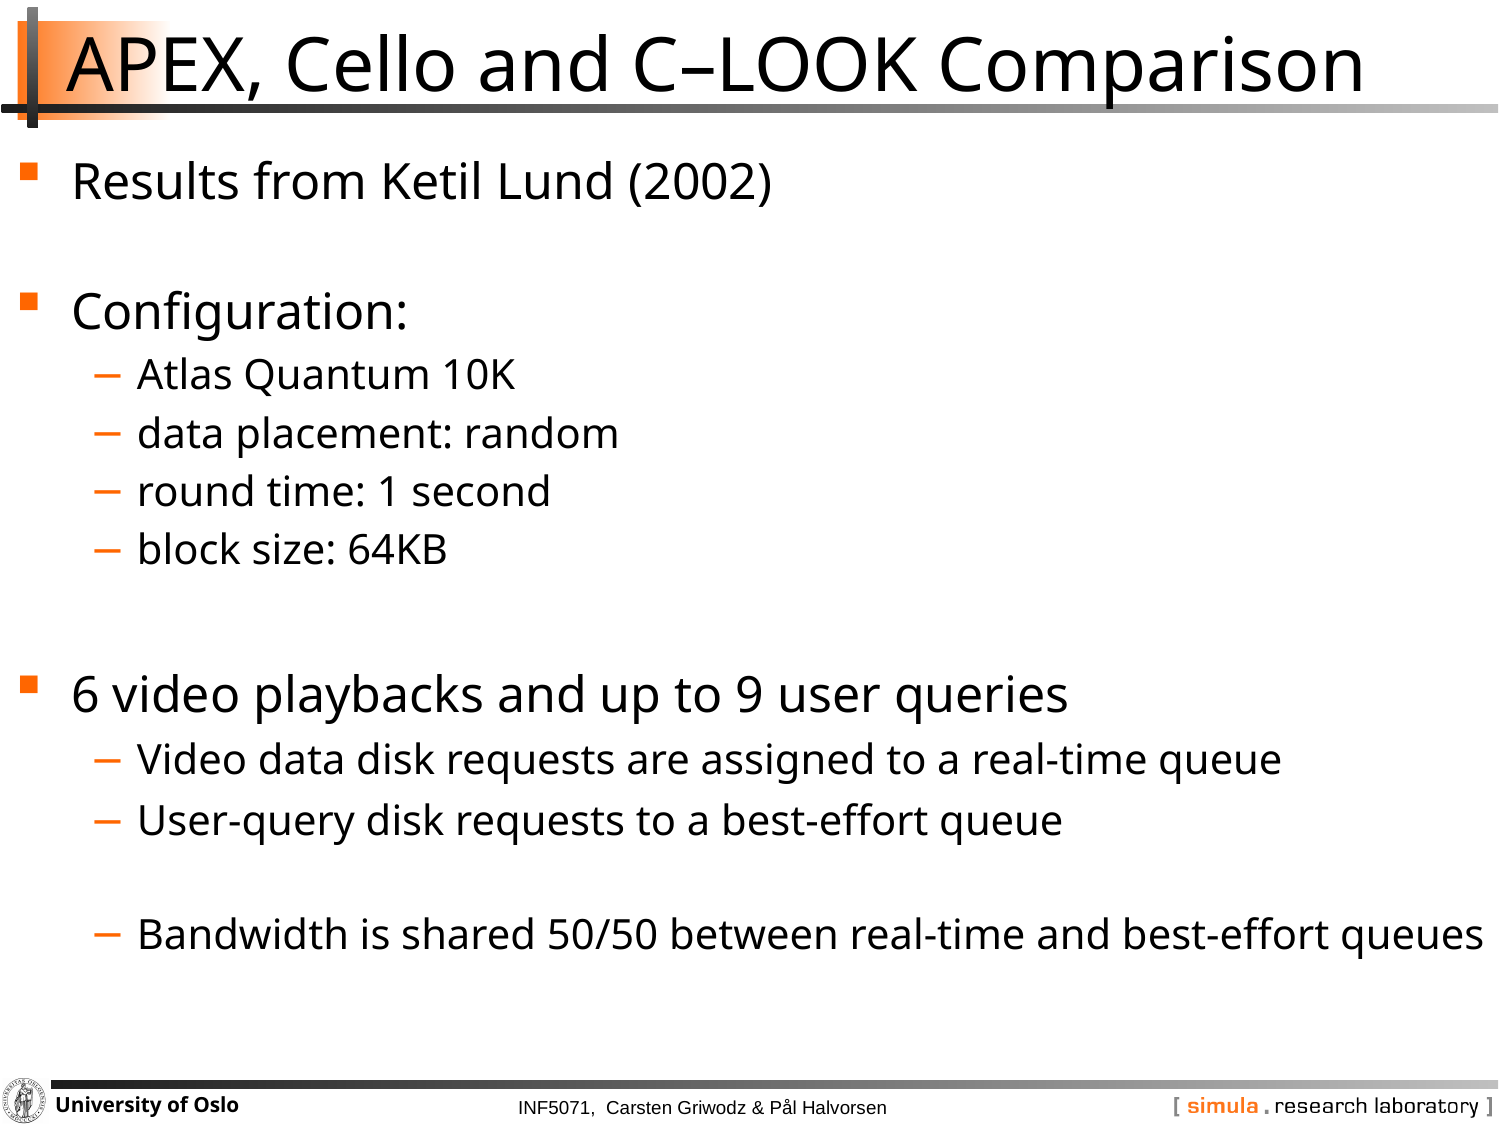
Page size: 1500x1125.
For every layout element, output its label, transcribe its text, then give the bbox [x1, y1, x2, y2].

title APEX, Cello and C–LOOK Comparison [51, 20, 1495, 113]
picture [2, 1078, 49, 1124]
picture [1171, 1093, 1495, 1121]
list Results from Ketil Lund (2002) Configuration: Atlas Quantum 10K data placement: random round time: 1 second block size: 64KB 6 video playbacks and up to 9 user queries Video data disk requests are assigned to a real-time queue User-query disk requests to a best-effort queue Bandwidth is shared 50/50 between real-time and best-effort queues [0, 142, 1500, 1069]
